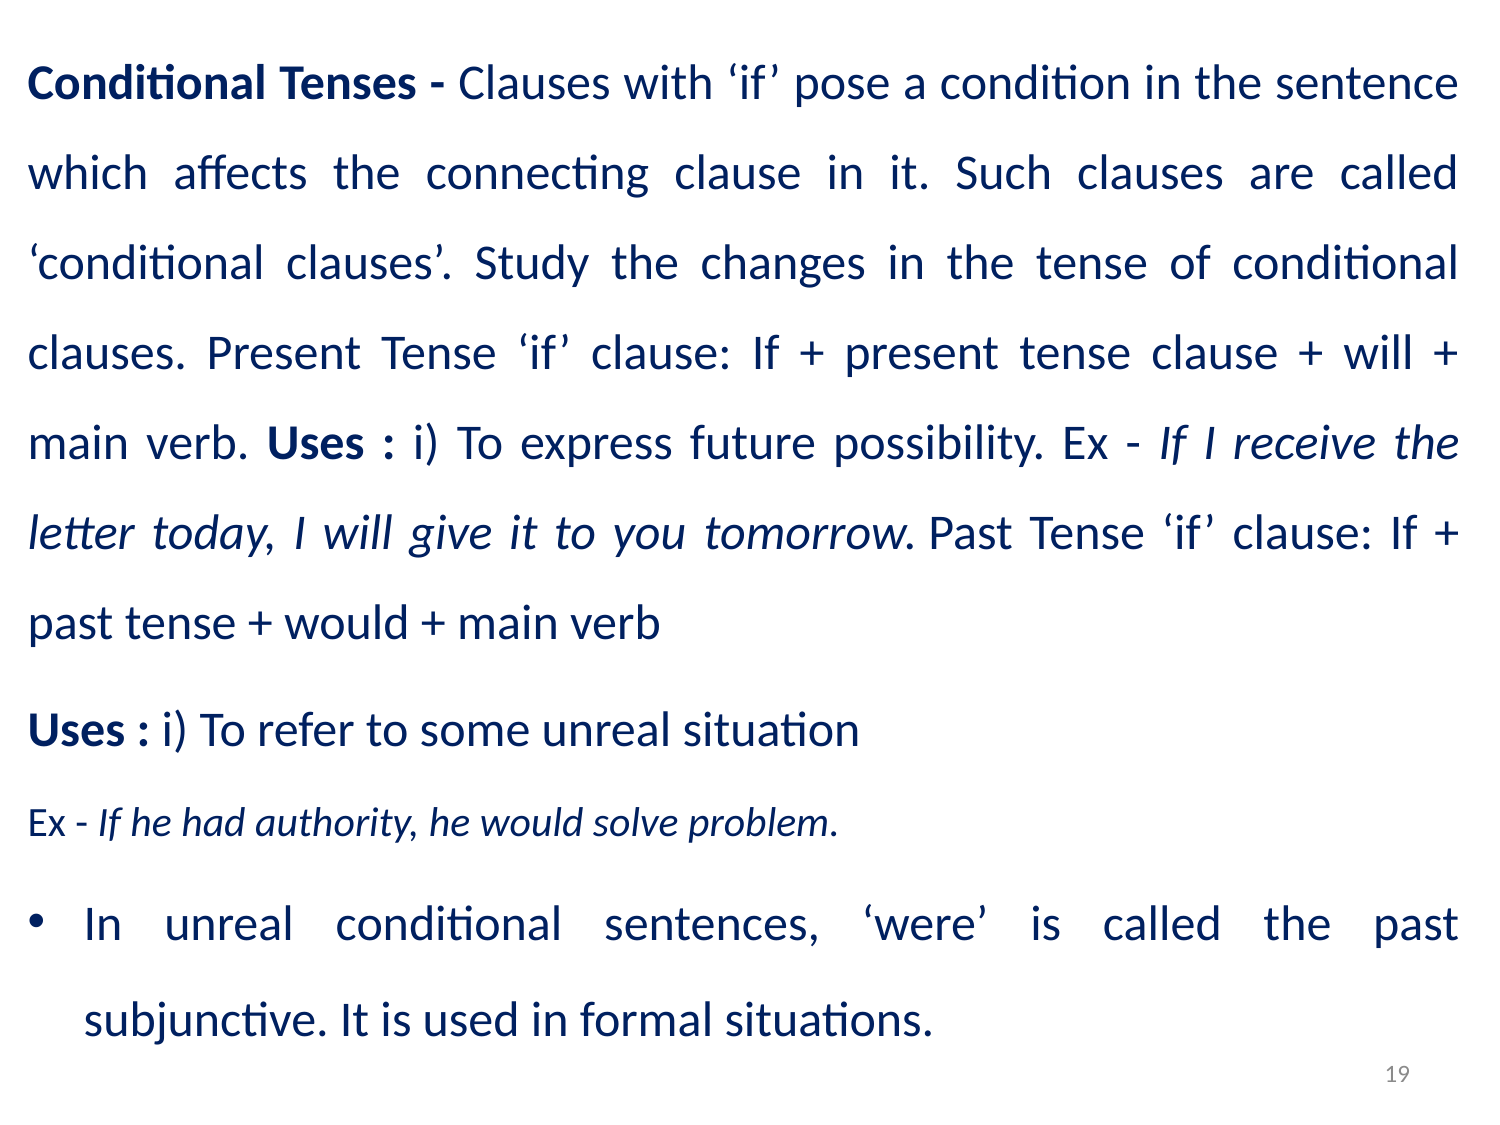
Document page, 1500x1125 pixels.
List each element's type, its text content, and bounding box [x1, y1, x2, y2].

slide_number 19 [1074, 1042, 1425, 1103]
list Conditional Tenses - Clauses with ‘if’ pose a condition in the sentence which affects the connecting clause in it. Such clauses are called ‘conditional clauses’. Study the changes in the tense of conditional clauses. Present Tense ‘if’ clause: If + present tense clause + will + main verb. Uses : i) To express future possibility. Ex - If I receive the letter today, I will give it to you tomorrow. Past Tense ‘if’ clause: If + past tense + would + main verb Uses : i) To refer to some unreal situation Ex - If he had authority, he would solve problem. In unreal conditional sentences, ‘were’ is called the past subjunctive. It is used in formal situations. [12, 12, 1475, 1113]
